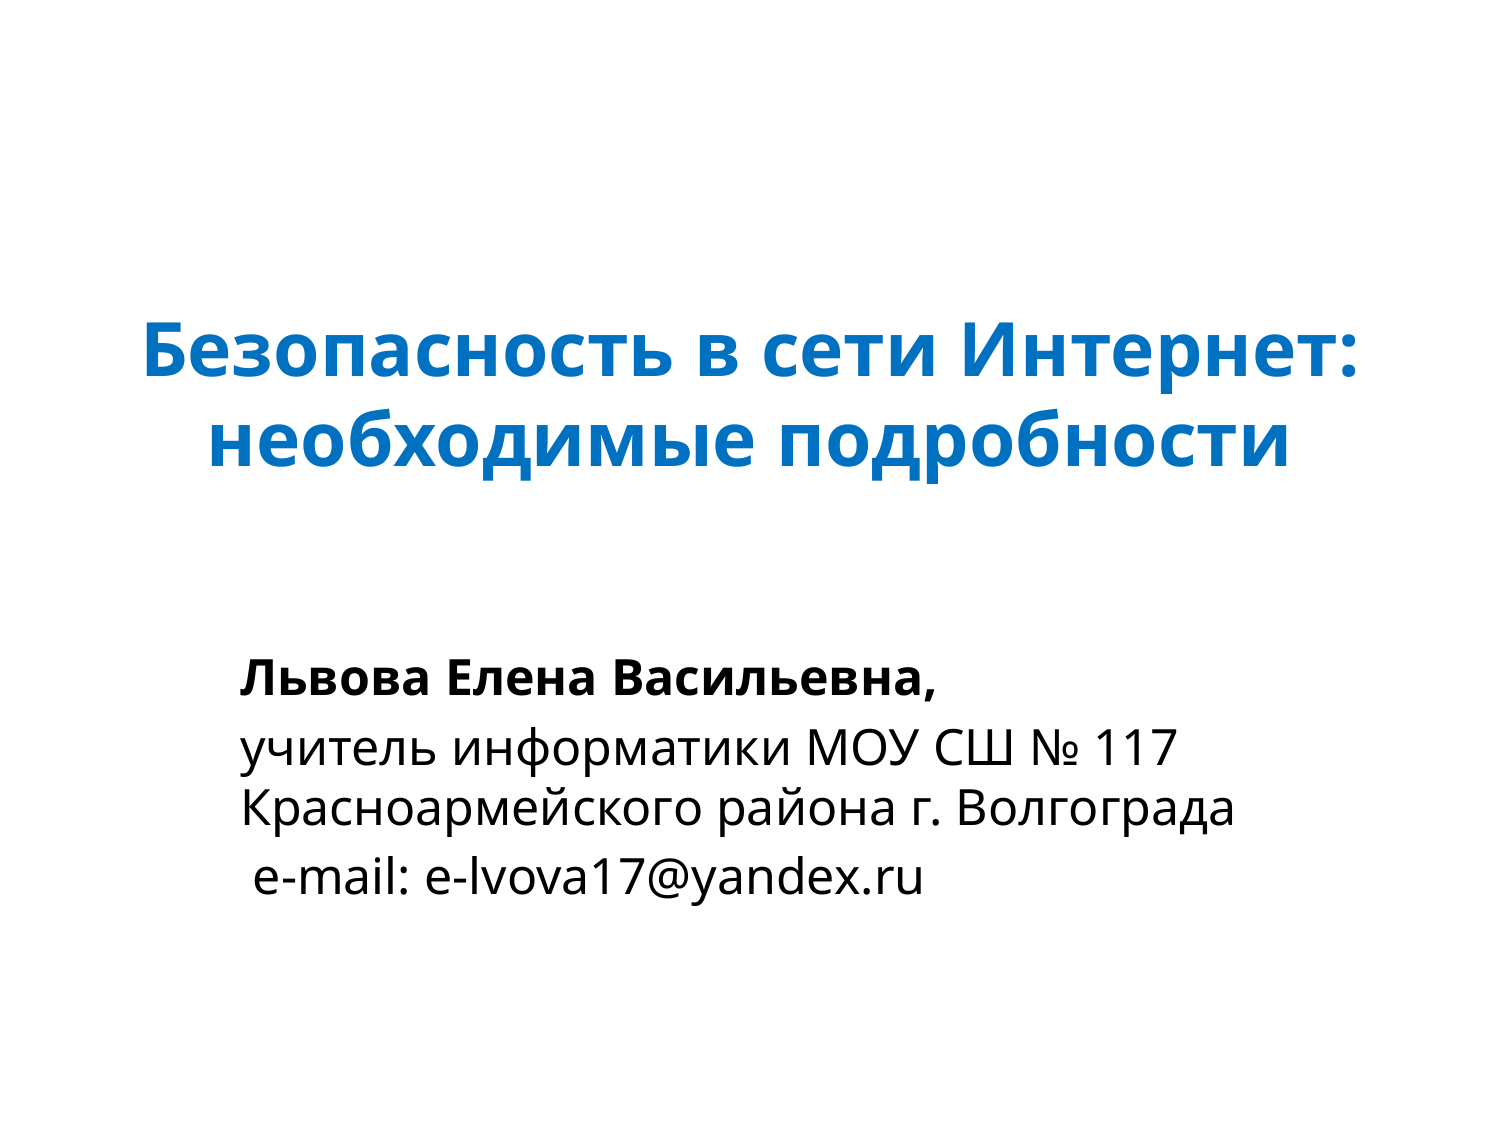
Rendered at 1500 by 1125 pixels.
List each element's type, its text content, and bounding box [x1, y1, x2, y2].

subtitle Львова Елена Васильевна, учитель информатики МОУ СШ № 117 Красноармейского района г. Волгограда e-mail: e-lvova17@yandex.ru [225, 637, 1275, 925]
title Безопасность в сети Интернет: необходимые подробности [76, 231, 1424, 551]
